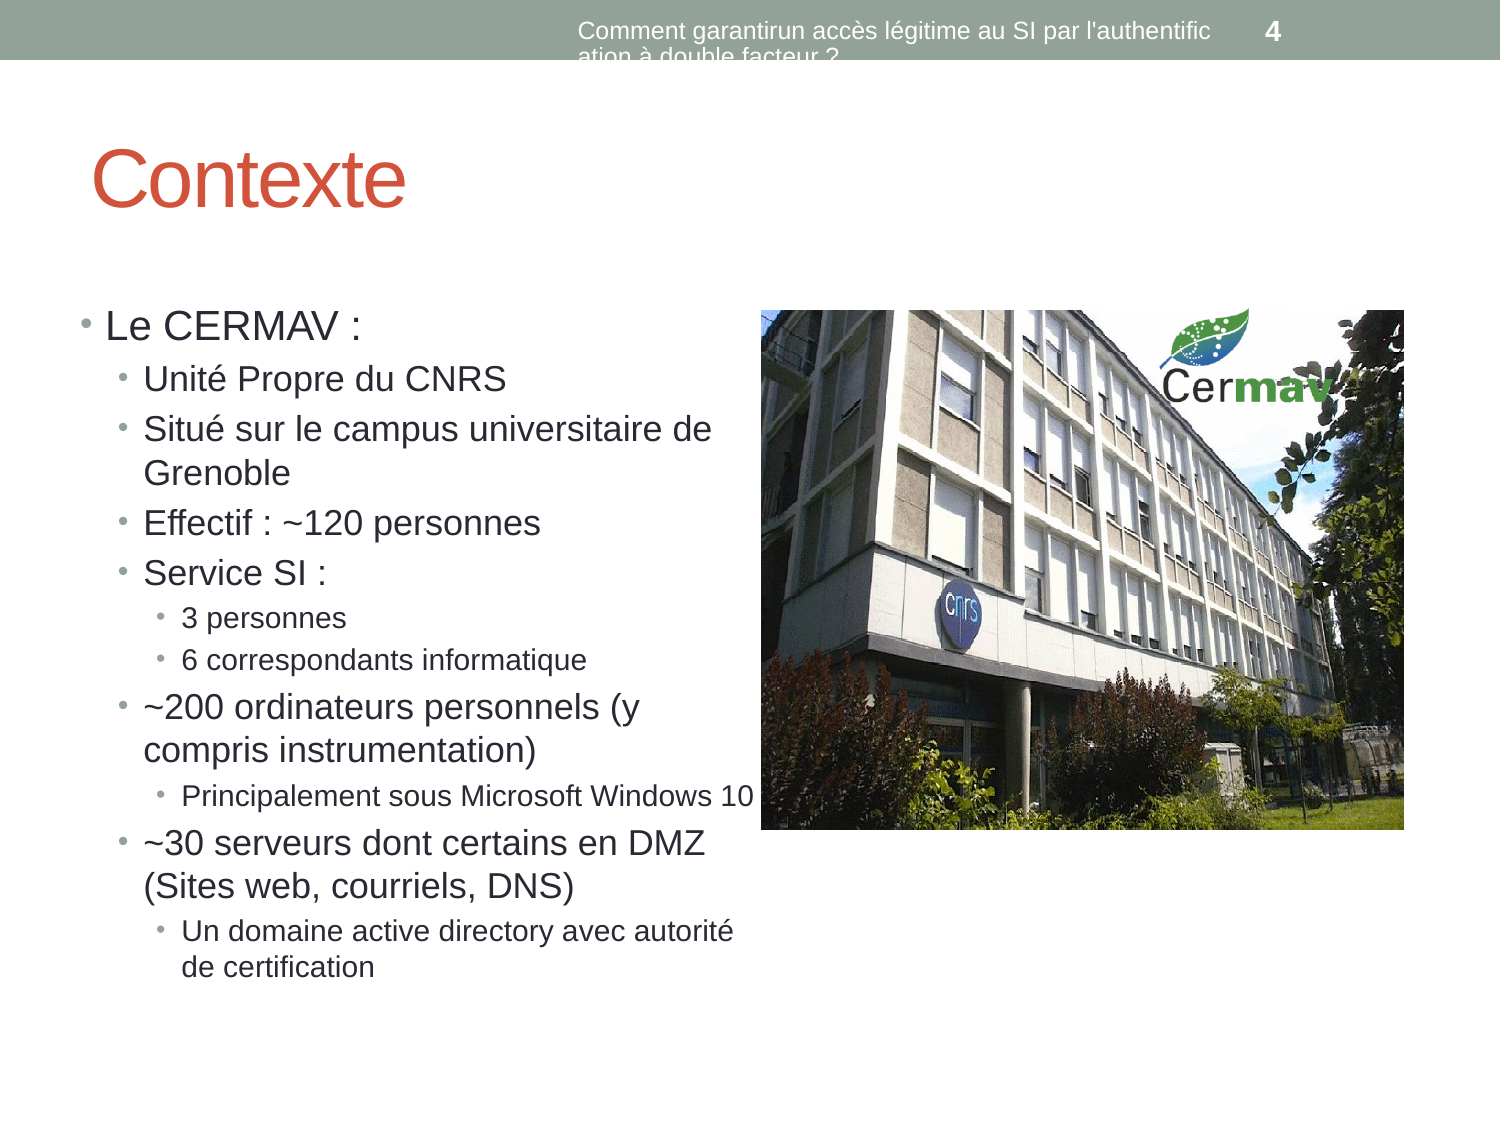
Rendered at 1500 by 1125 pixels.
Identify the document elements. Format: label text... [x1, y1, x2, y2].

footer Comment garantirun accès légitime au SI par l'authentification à double facteur ? [562, 3, 1238, 57]
picture [1151, 302, 1340, 407]
list Le CERMAV : Unité Propre du CNRS Situé sur le campus universitaire de Grenoble Effectif : ~120 personnes Service SI : 3 personnes 6 correspondants informatique ~200 ordinateurs personnels (y compris instrumentation) Principalement sous Microsoft Windows 10 ~30 serveurs dont certains en DMZ (Sites web, courriels, DNS) Un domaine active directory avec autorité de certification [64, 290, 774, 1019]
title Contexte [75, 115, 1425, 232]
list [761, 310, 1404, 830]
slide_number 4 [1250, 3, 1425, 57]
